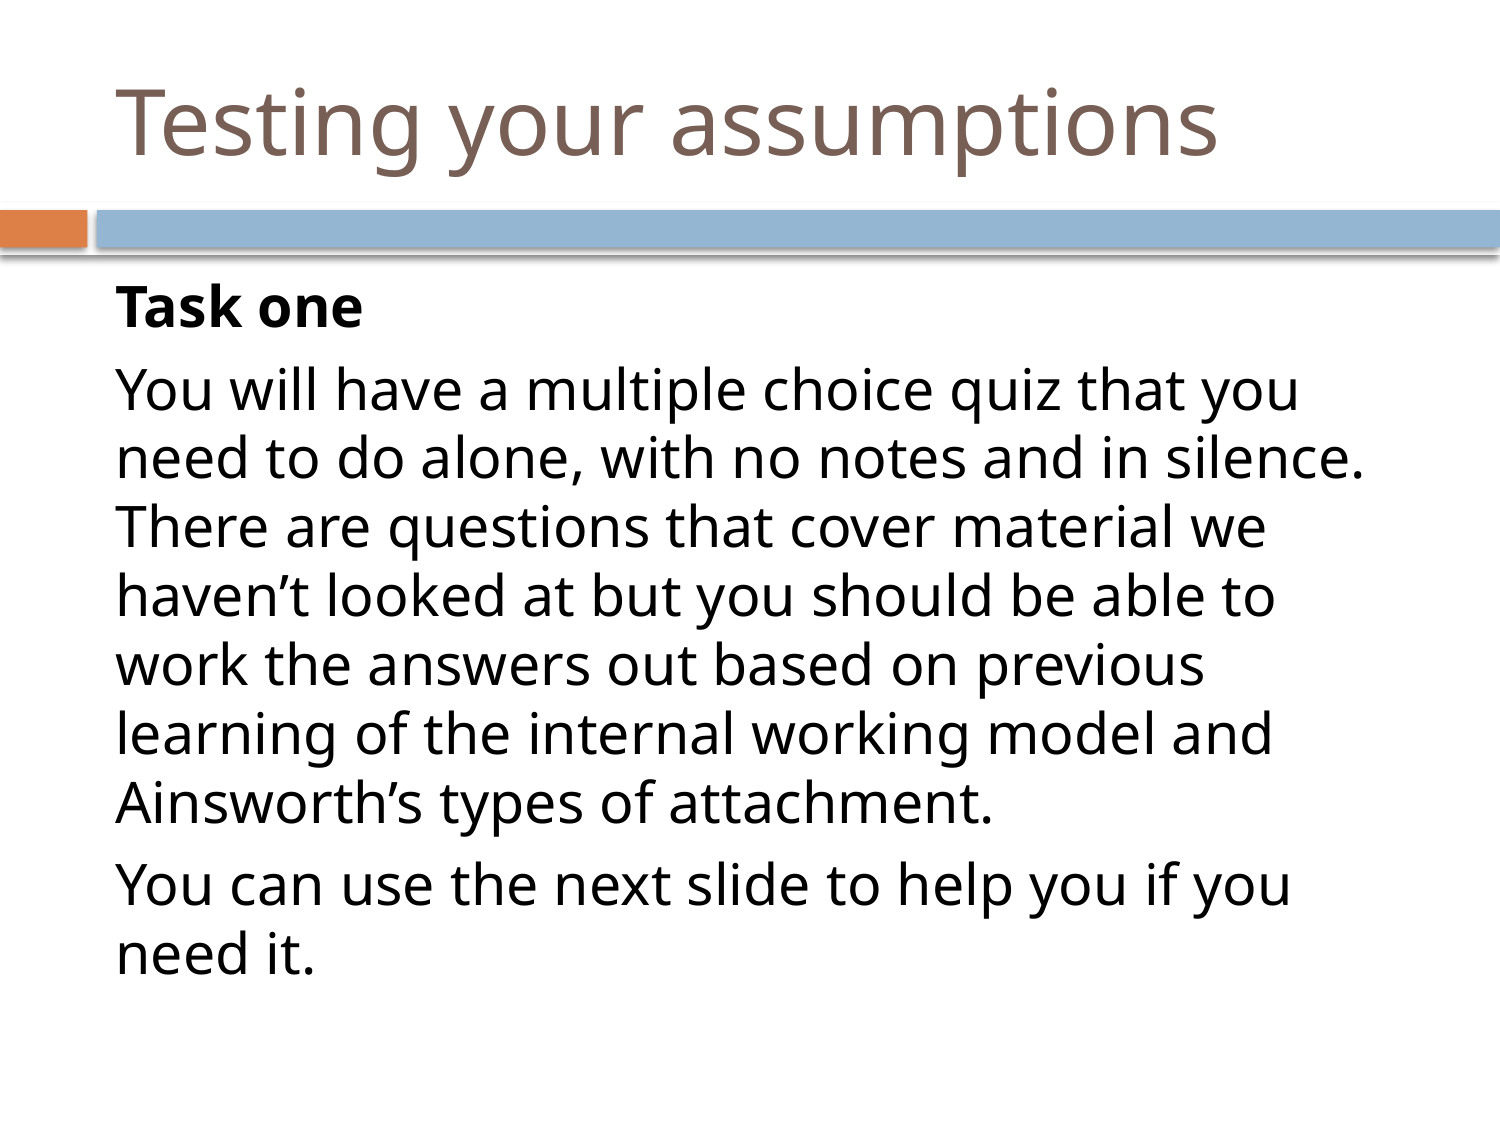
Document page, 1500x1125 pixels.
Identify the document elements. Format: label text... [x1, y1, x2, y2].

list Task one You will have a multiple choice quiz that you need to do alone, with no notes and in silence. There are questions that cover material we haven’t looked at but you should be able to work the answers out based on previous learning of the internal working model and Ainsworth’s types of attachment. You can use the next slide to help you if you need it. [100, 262, 1438, 1000]
title Testing your assumptions [100, 37, 1438, 200]
